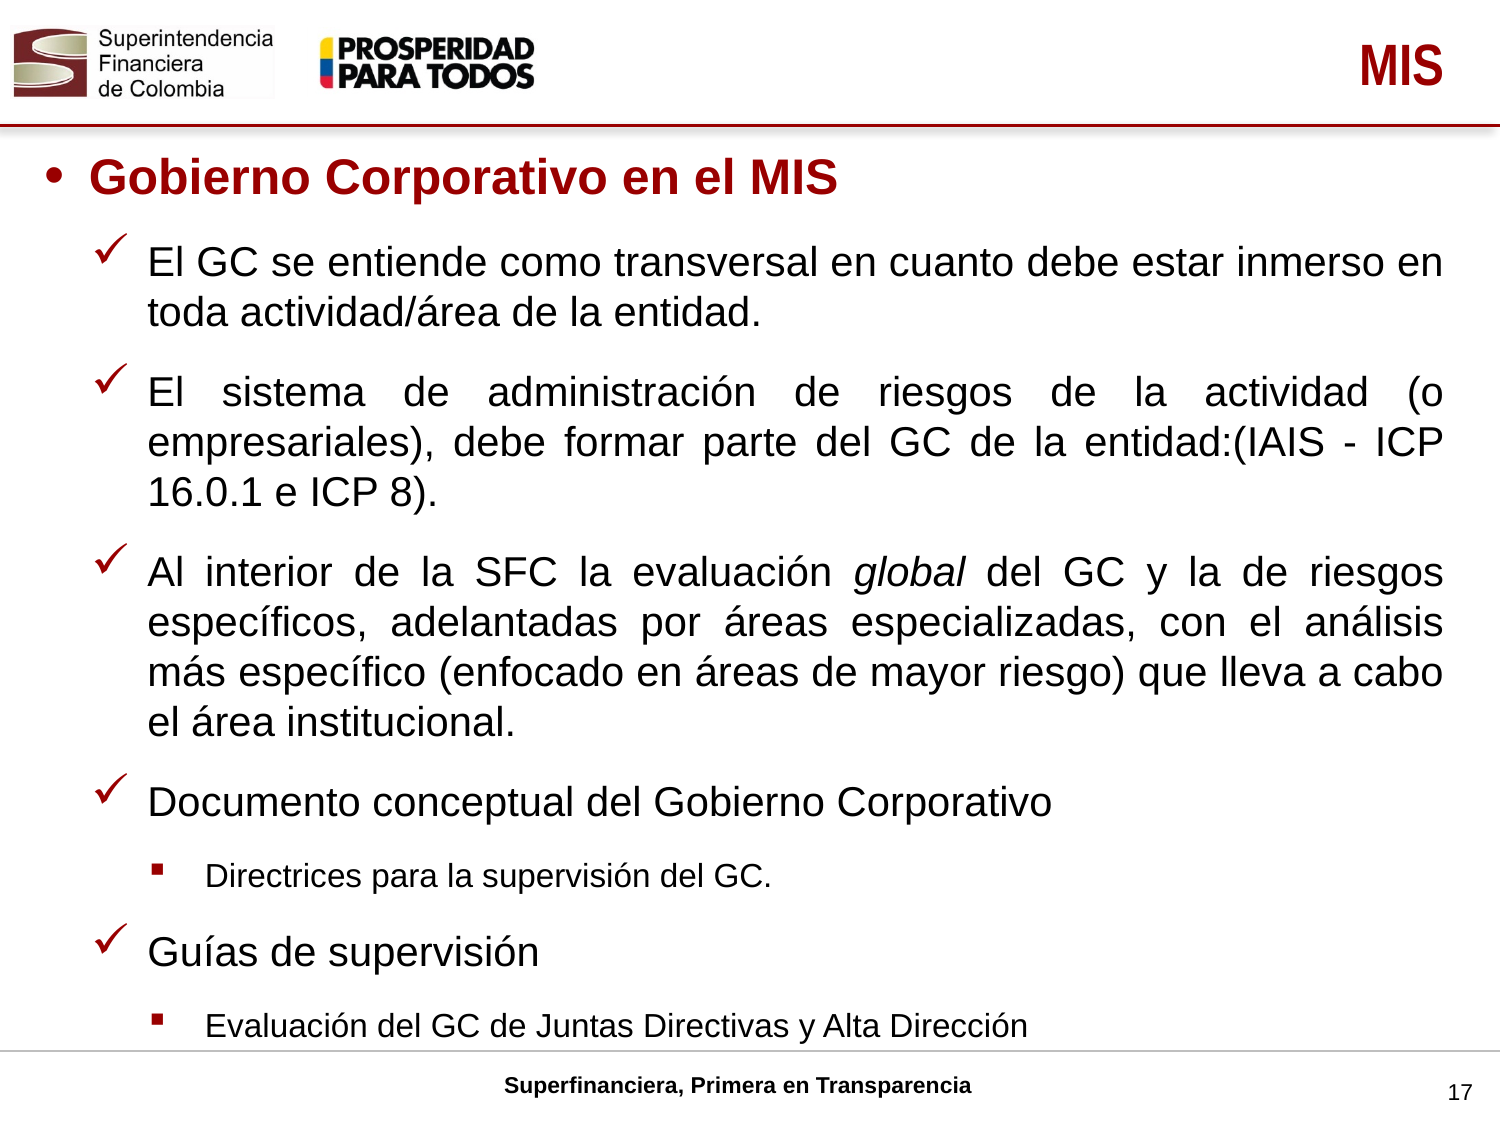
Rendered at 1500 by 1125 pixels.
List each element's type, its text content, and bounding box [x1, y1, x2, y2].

picture [307, 27, 544, 97]
text_box Gobierno Corporativo en el MIS El GC se entiende como transversal en cuanto debe estar inmerso en toda actividad/área de la entidad. El sistema de administración de riesgos de la actividad (o empresariales), debe formar parte del GC de la entidad:(IAIS - ICP 16.0.1 e ICP 8). Al interior de la SFC la evaluación global del GC y la de riesgos específicos, adelantadas por áreas especializadas, con el análisis más específico (enfocado en áreas de mayor riesgo) que lleva a cabo el área institucional. Documento conceptual del Gobierno Corporativo Directrices para la supervisión del GC. Guías de supervisión Evaluación del GC de Juntas Directivas y Alta Dirección [29, 137, 1460, 1052]
picture [10, 25, 275, 99]
slide_number 17 [1394, 1069, 1489, 1125]
text_box MIS [466, 31, 1460, 106]
